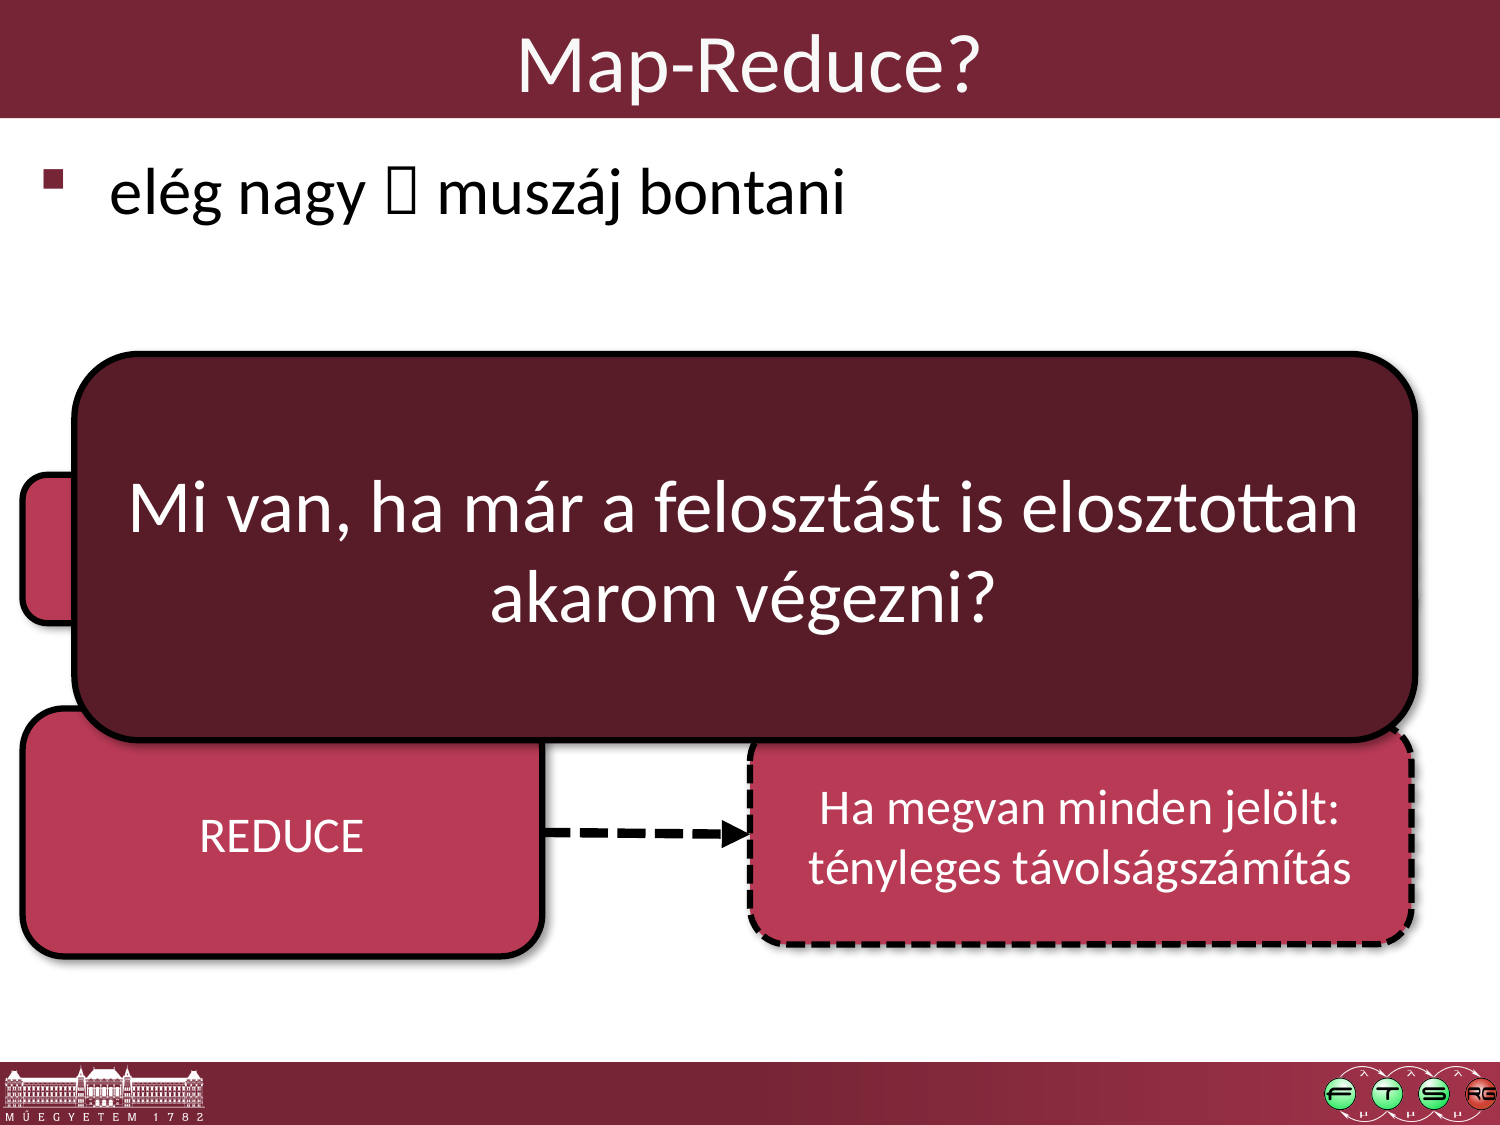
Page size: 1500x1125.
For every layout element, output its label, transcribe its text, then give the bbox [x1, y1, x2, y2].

text_box Ha megvan minden jelölt: tényleges távolságszámítás [747, 735, 1414, 947]
picture [3, 1063, 205, 1121]
text_box Mi van, ha már a felosztást is elosztottan akarom végezni? [72, 351, 1418, 743]
title Map-Reduce? [0, 0, 1500, 119]
text_box MAP [20, 472, 71, 626]
text_box REDUCE [20, 706, 545, 959]
picture [1324, 1066, 1497, 1122]
